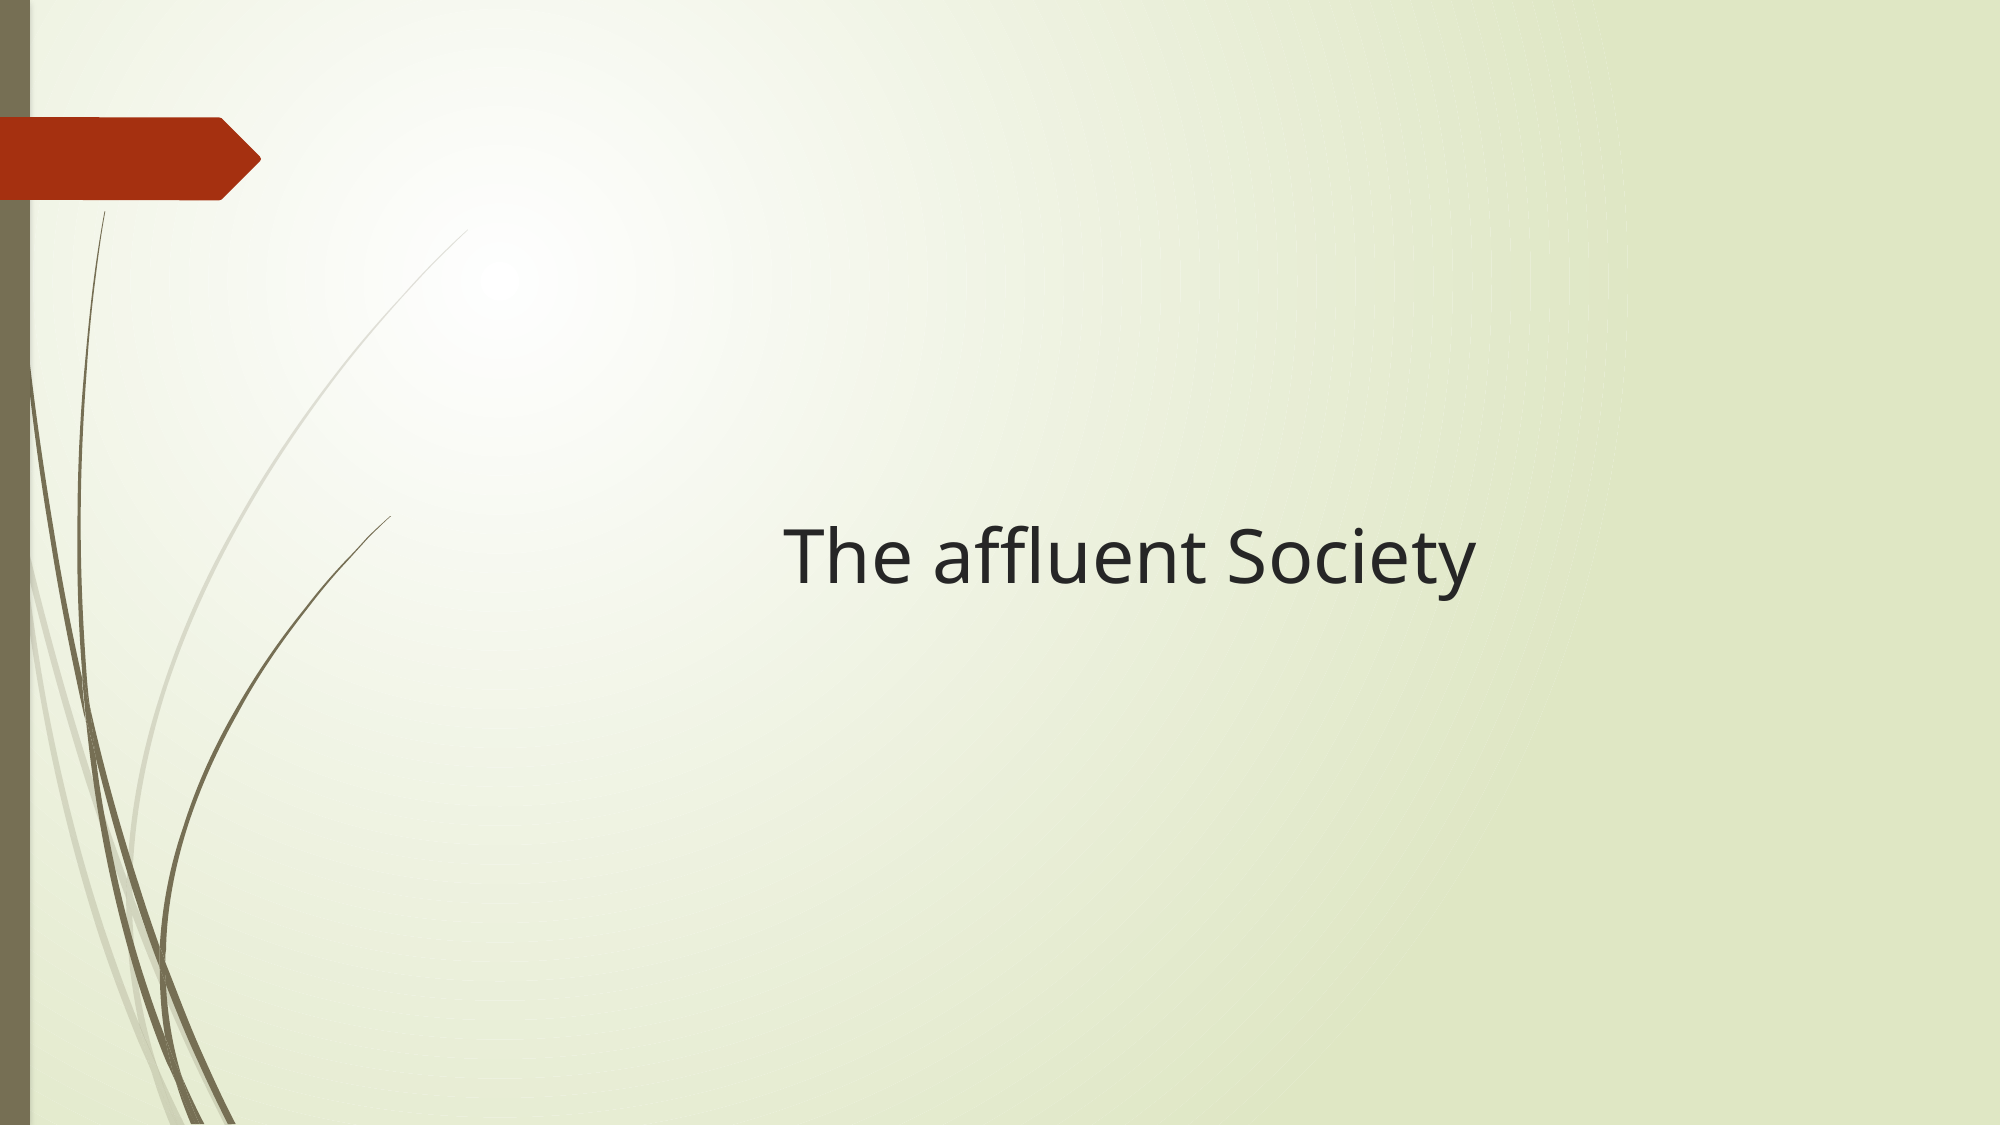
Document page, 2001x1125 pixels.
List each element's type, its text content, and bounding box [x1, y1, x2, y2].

title The affluent Society [398, 501, 1861, 712]
